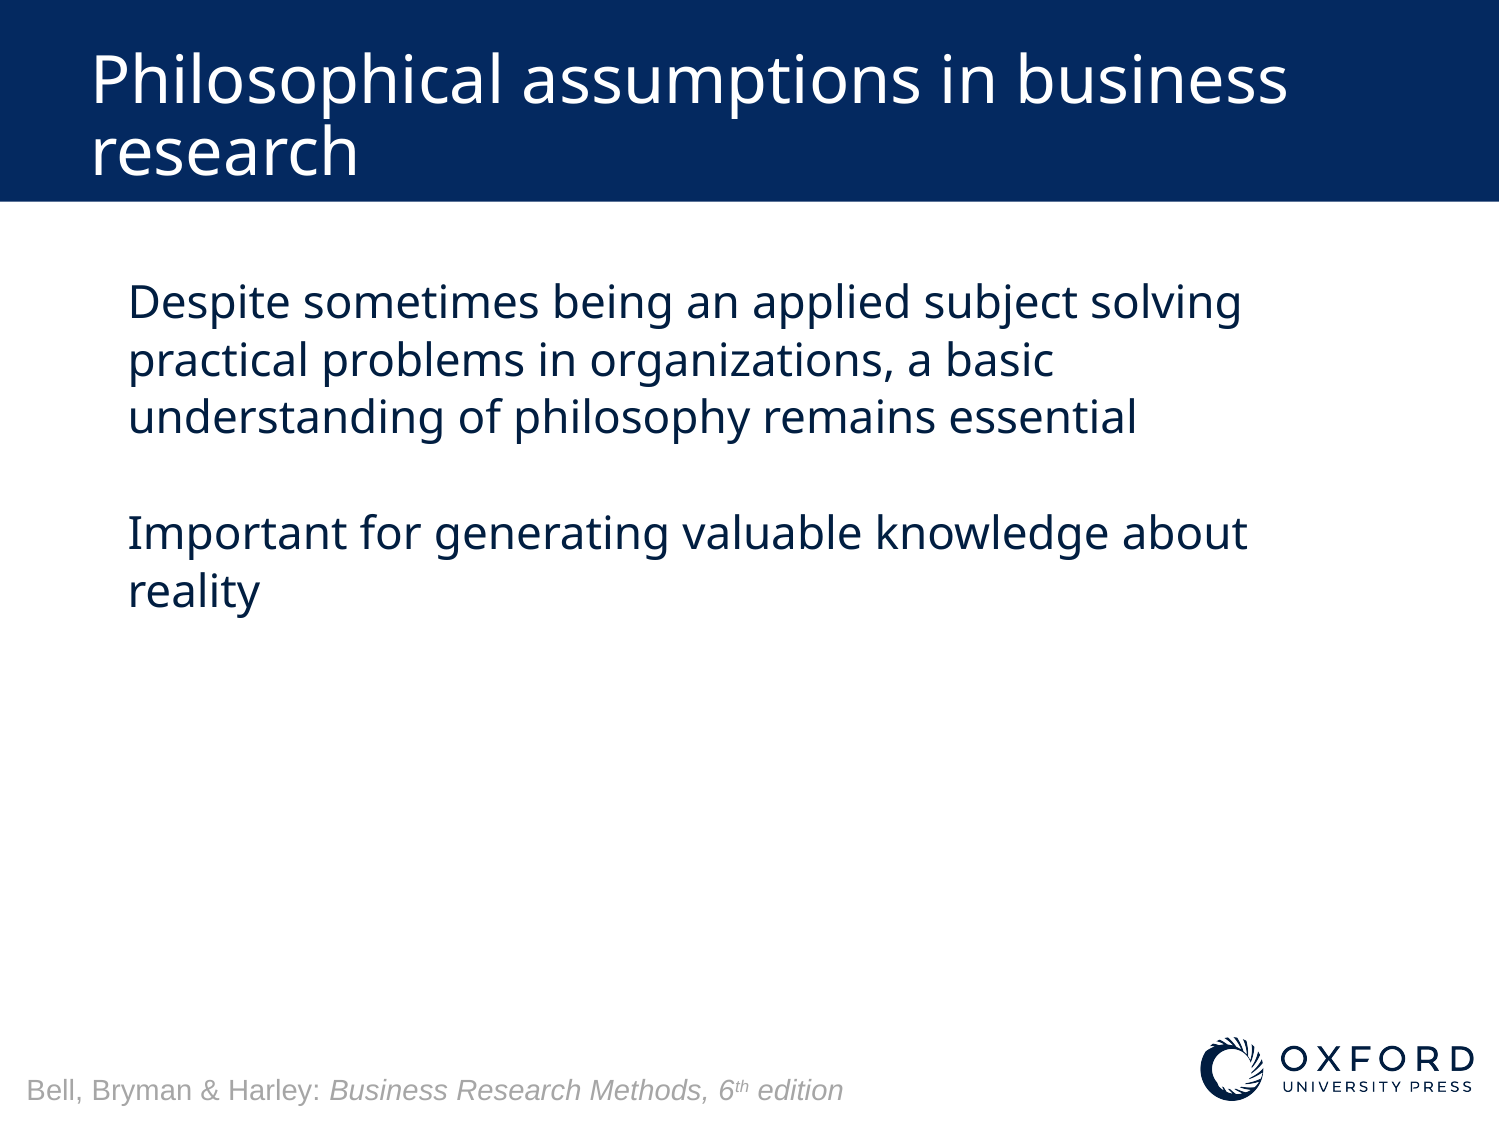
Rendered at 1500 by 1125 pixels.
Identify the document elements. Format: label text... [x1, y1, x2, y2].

title Philosophical assumptions in business research [75, 38, 1425, 201]
list Despite sometimes being an applied subject solving practical problems in organizations, a basic understanding of philosophy remains essential Important for generating valuable knowledge about reality [112, 262, 1388, 1000]
picture [1174, 1011, 1500, 1125]
